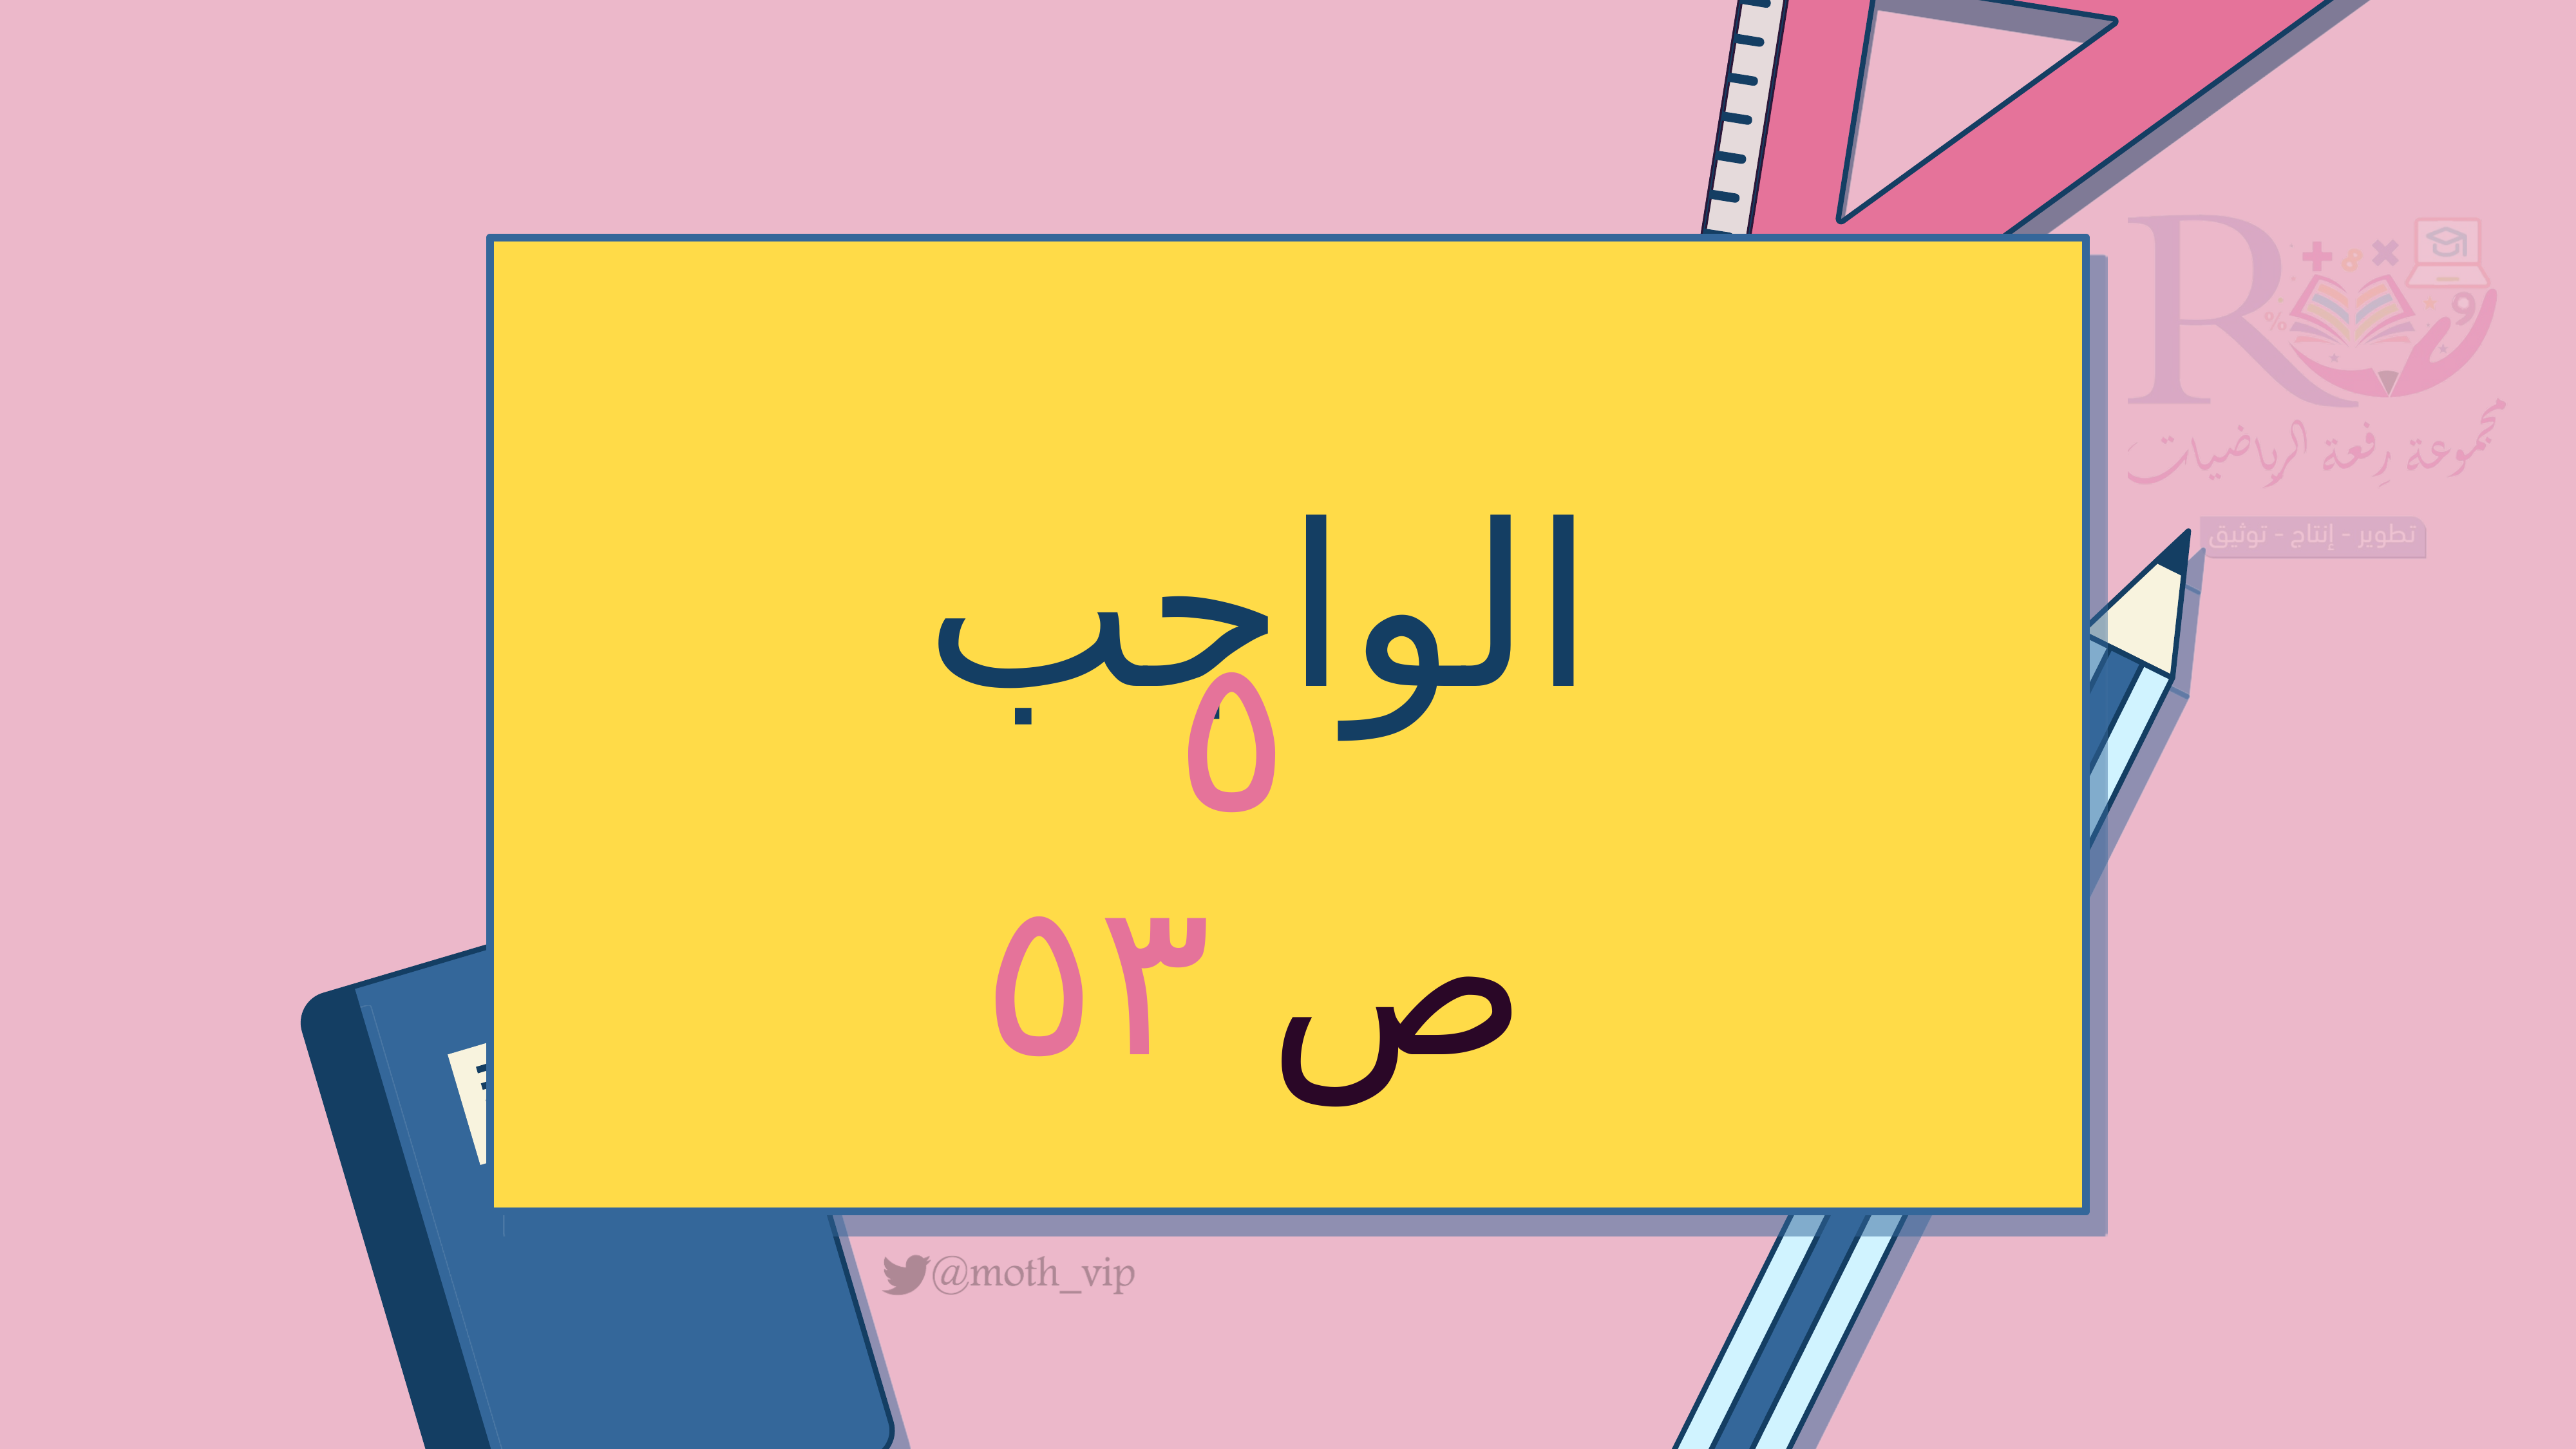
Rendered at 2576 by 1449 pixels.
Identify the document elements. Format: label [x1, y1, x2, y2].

text_box [296, 0, 2412, 1449]
